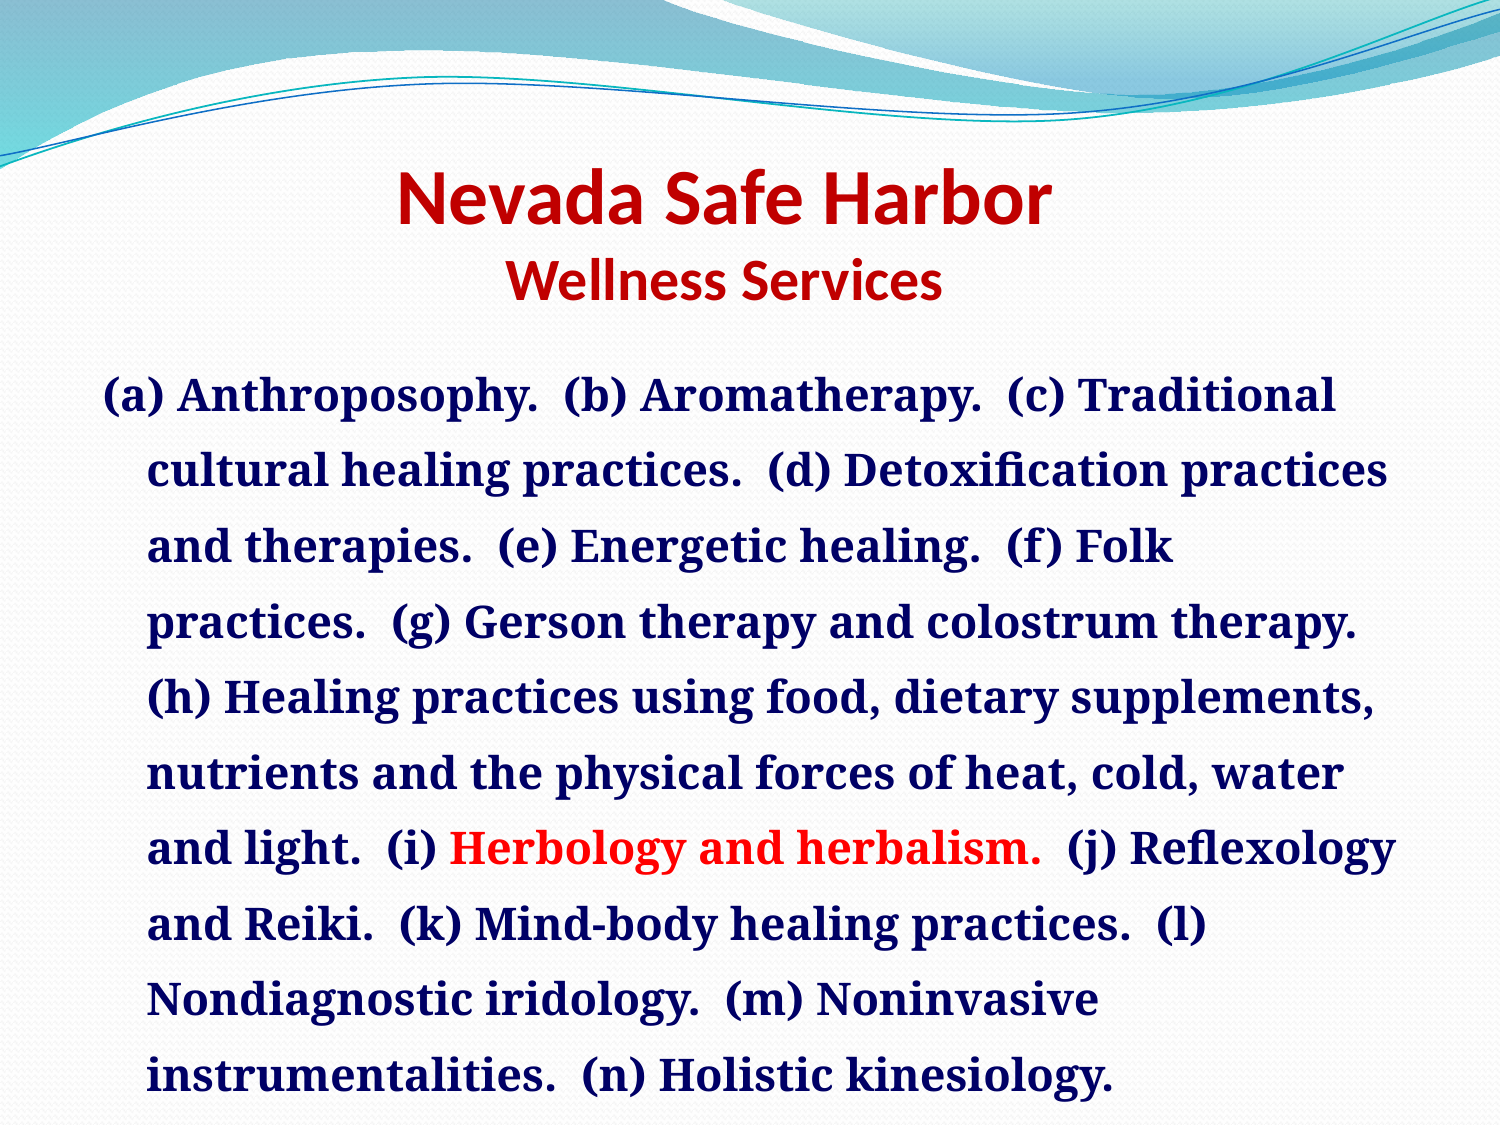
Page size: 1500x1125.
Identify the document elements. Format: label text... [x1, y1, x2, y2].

list (a) Anthroposophy. (b) Aromatherapy. (c) Traditional cultural healing practices. (d) Detoxification practices and therapies. (e) Energetic healing. (f) Folk practices. (g) Gerson therapy and colostrum therapy. (h) Healing practices using food, dietary supplements, nutrients and the physical forces of heat, cold, water and light. (i) Herbology and herbalism. (j) Reflexology and Reiki. (k) Mind-body healing practices. (l) Nondiagnostic iridology. (m) Noninvasive instrumentalities. (n) Holistic kinesiology. [87, 337, 1413, 1125]
title Nevada Safe Harbor Wellness Services [87, 137, 1363, 313]
